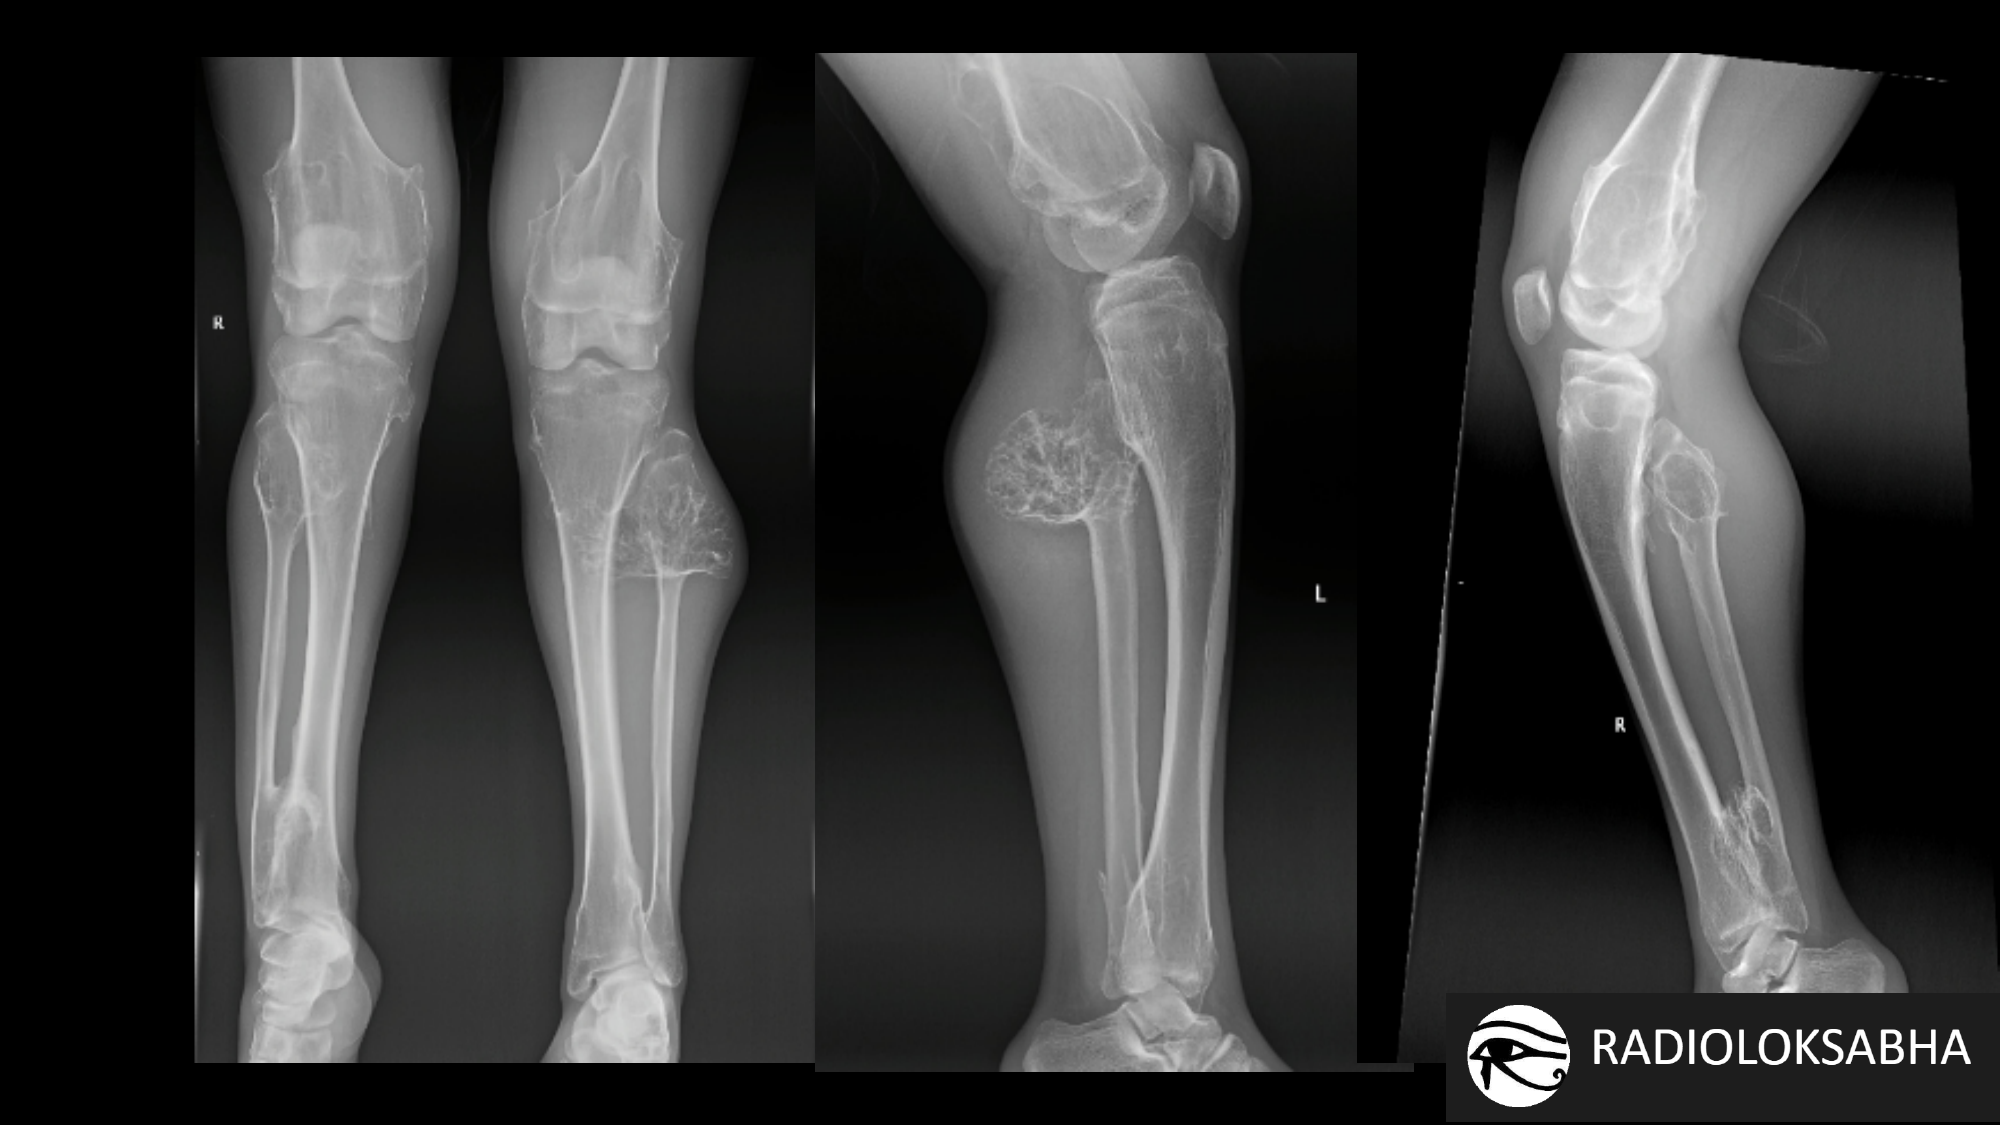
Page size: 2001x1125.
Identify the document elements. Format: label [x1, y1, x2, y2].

list [0, 57, 815, 1063]
picture [815, 53, 2000, 1122]
